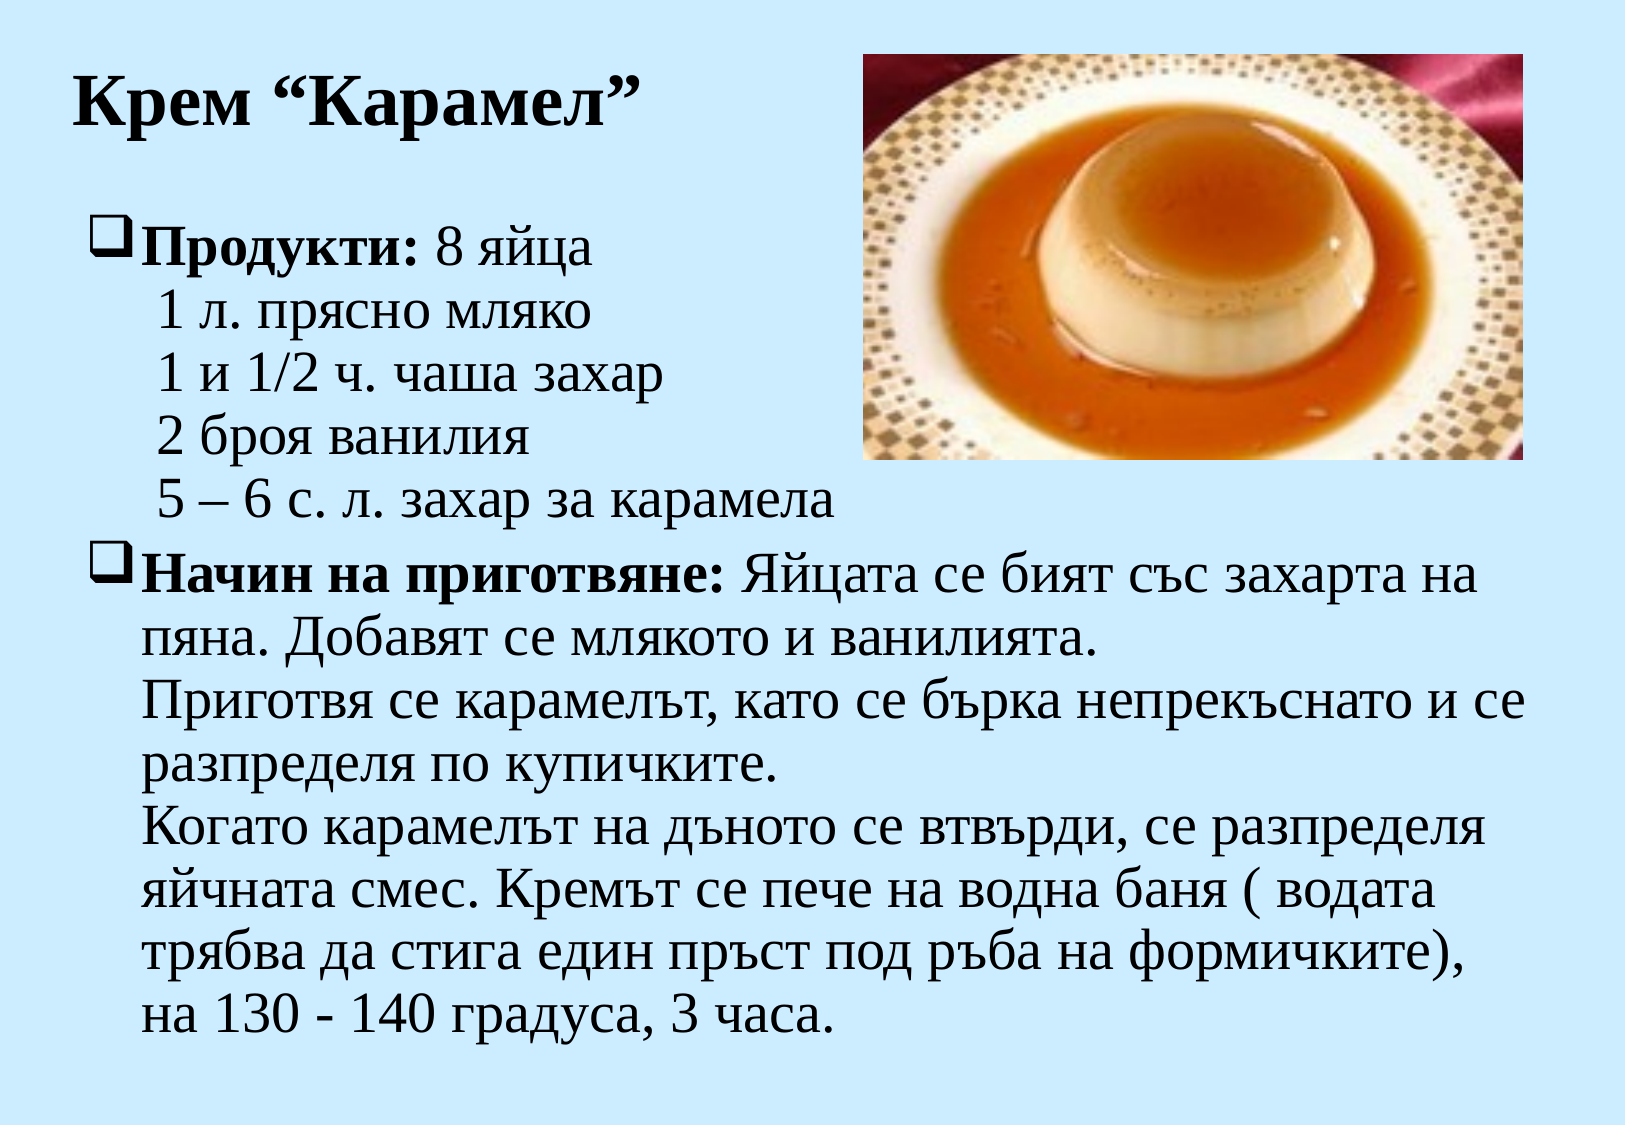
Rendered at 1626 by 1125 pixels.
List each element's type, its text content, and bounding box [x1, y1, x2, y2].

picture [863, 54, 1523, 460]
list Продукти: 8 яйца 1 л. прясно мляко 1 и 1/2 ч. чаша захар 2 броя ванилия 5 – 6 с. л. захар за карамела Начин на приготвяне: Яйцата се бият със захарта на пяна. Добавят се млякото и ванилията. Приготвя се карамелът, като се бърка непрекъснато и се разпределя по купичките. Когато карамелът на дъното се втвърди, се разпределя яйчната смес. Кремът се пече на водна баня ( водата трябва да стига един пръст под ръба на формичките), на 130 - 140 градуса, 3 часа. [70, 207, 1544, 1006]
text_box Крем “Карамел” [57, 42, 762, 148]
